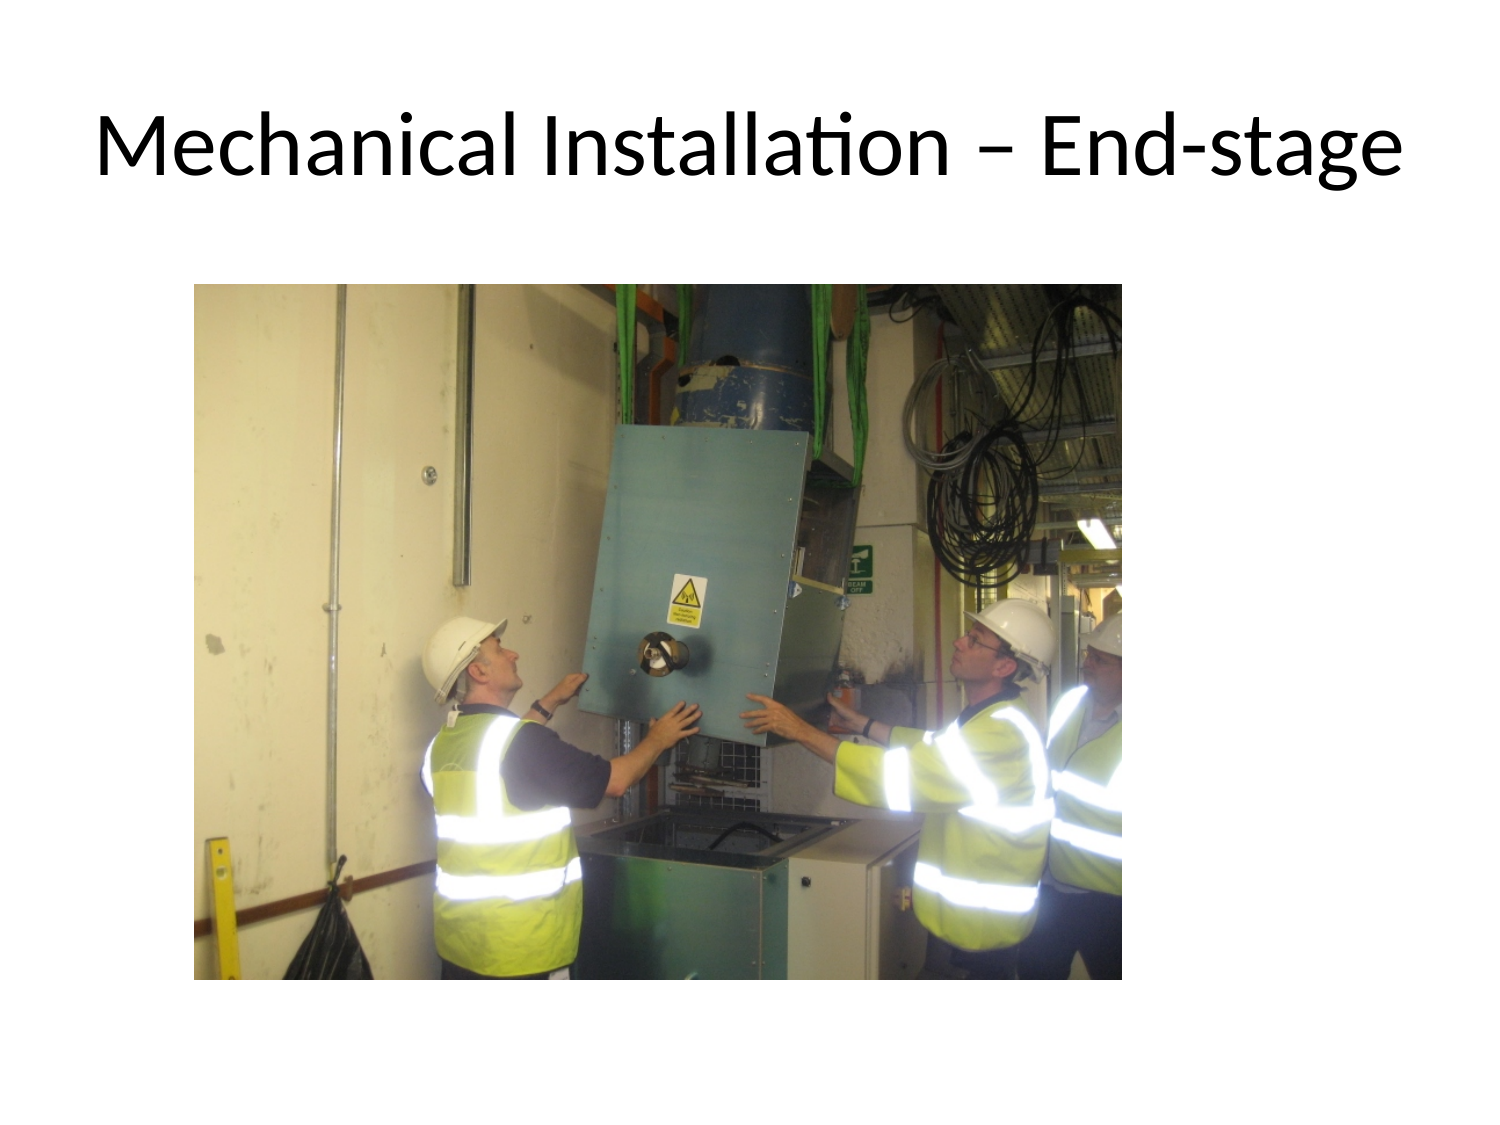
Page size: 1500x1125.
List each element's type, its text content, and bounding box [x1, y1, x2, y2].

title Mechanical Installation – End-stage [75, 45, 1425, 233]
picture [194, 284, 1122, 980]
